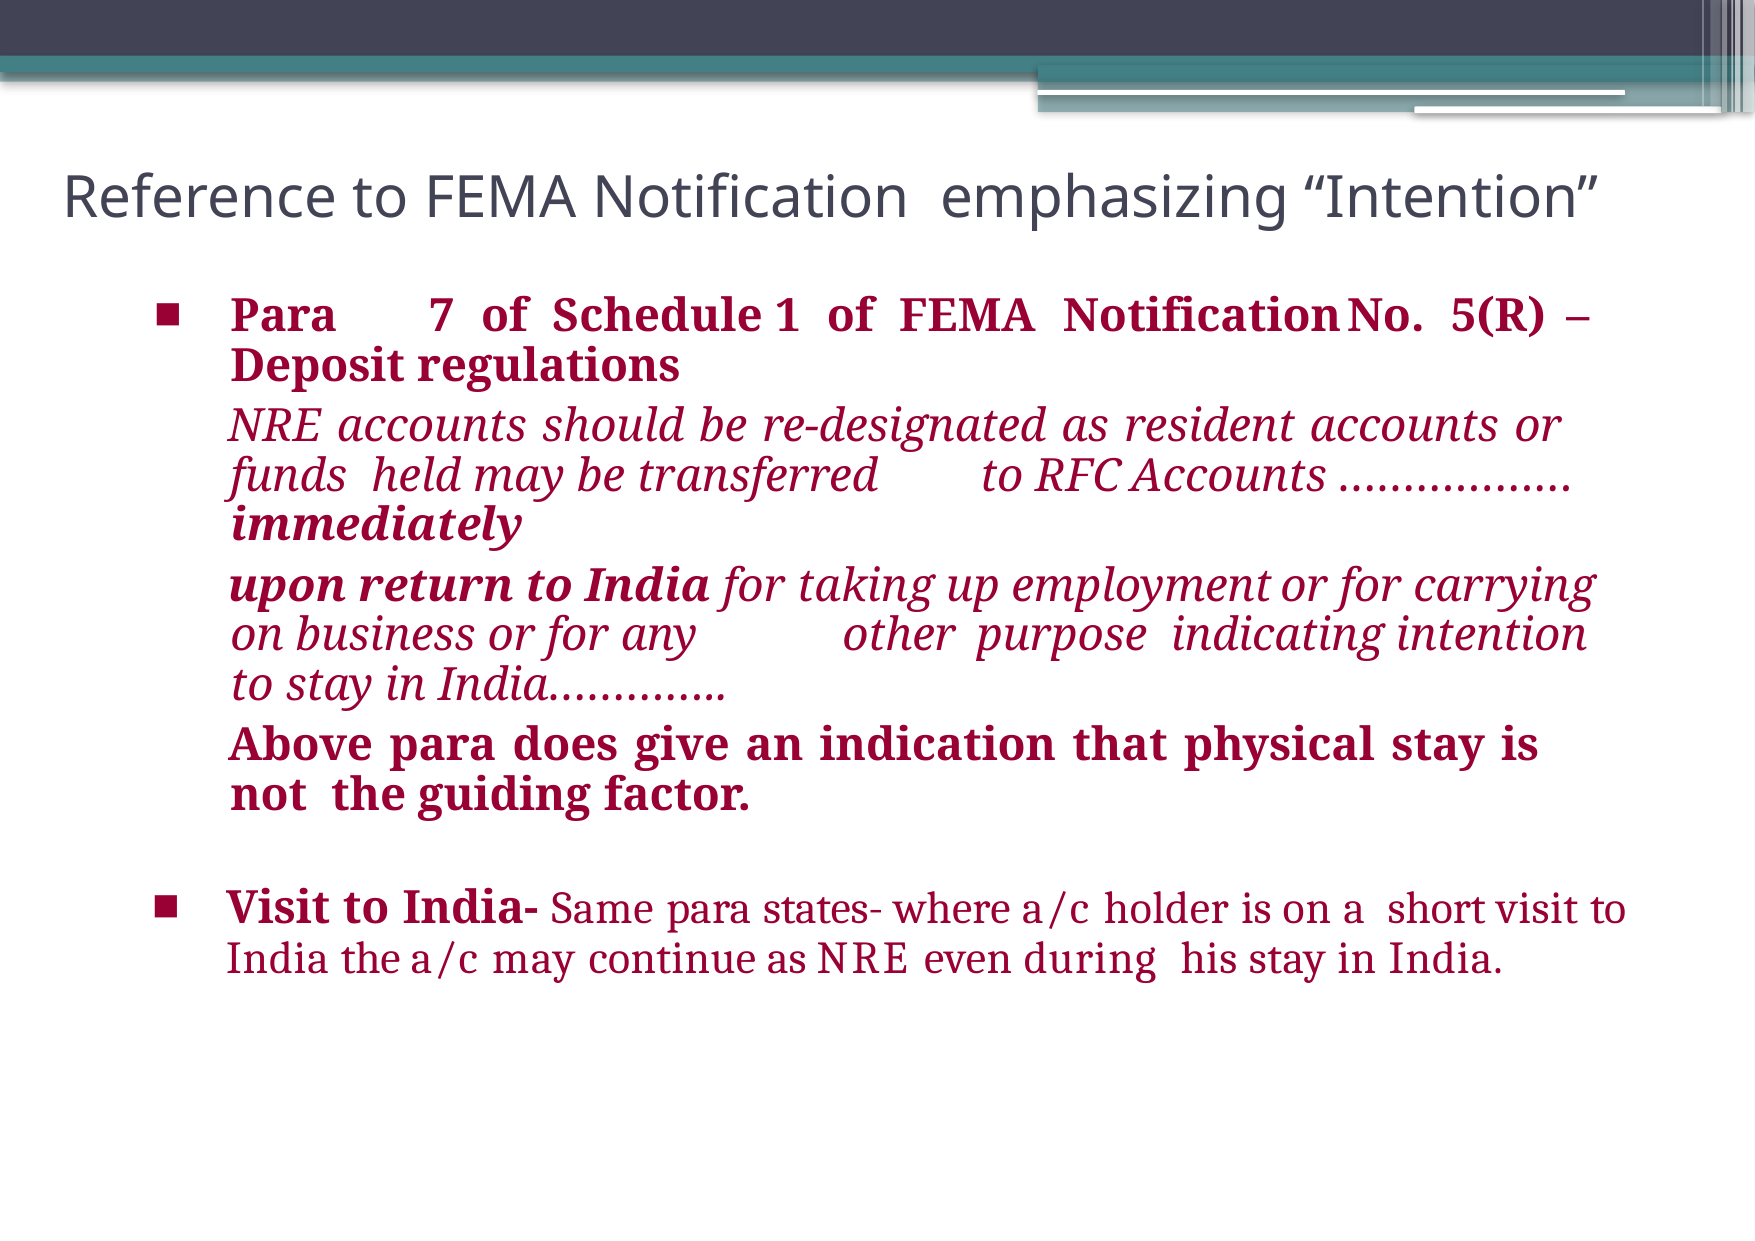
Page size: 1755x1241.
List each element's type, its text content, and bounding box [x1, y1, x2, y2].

title Reference to FEMA Notification emphasizing “Intention” [62, 64, 1705, 299]
text_box Para 7 of Schedule 1 of FEMA Notification No. 5(R) – Deposit regulations NRE accounts should be re-designated as resident accounts or funds held may be transferred to RFC Accounts ………………immediately upon return to India for taking up employment or for carrying on business or for any other purpose indicating intention to stay in India………….. Above para does give an indication that physical stay is not the guiding factor. Visit to India- Same para states- where a/c holder is on a short visit to India the a/c may continue as NRE even during his stay in India. [152, 282, 1628, 983]
